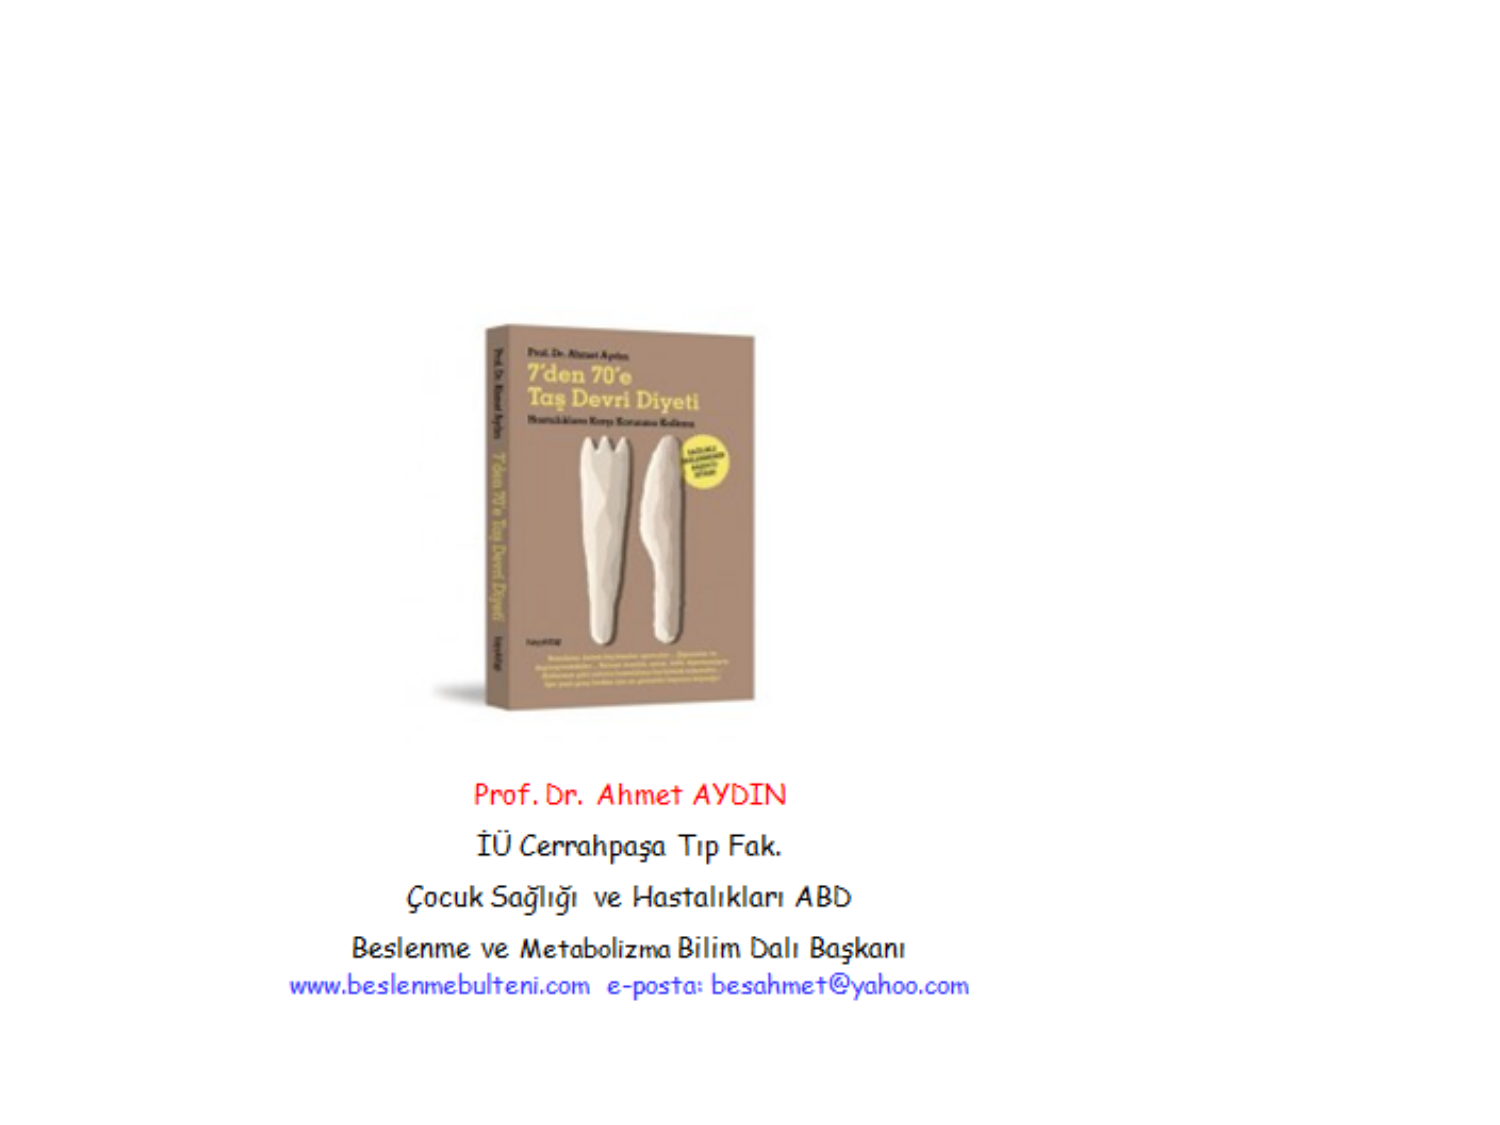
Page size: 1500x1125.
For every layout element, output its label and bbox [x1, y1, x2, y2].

picture [128, 269, 1150, 1036]
